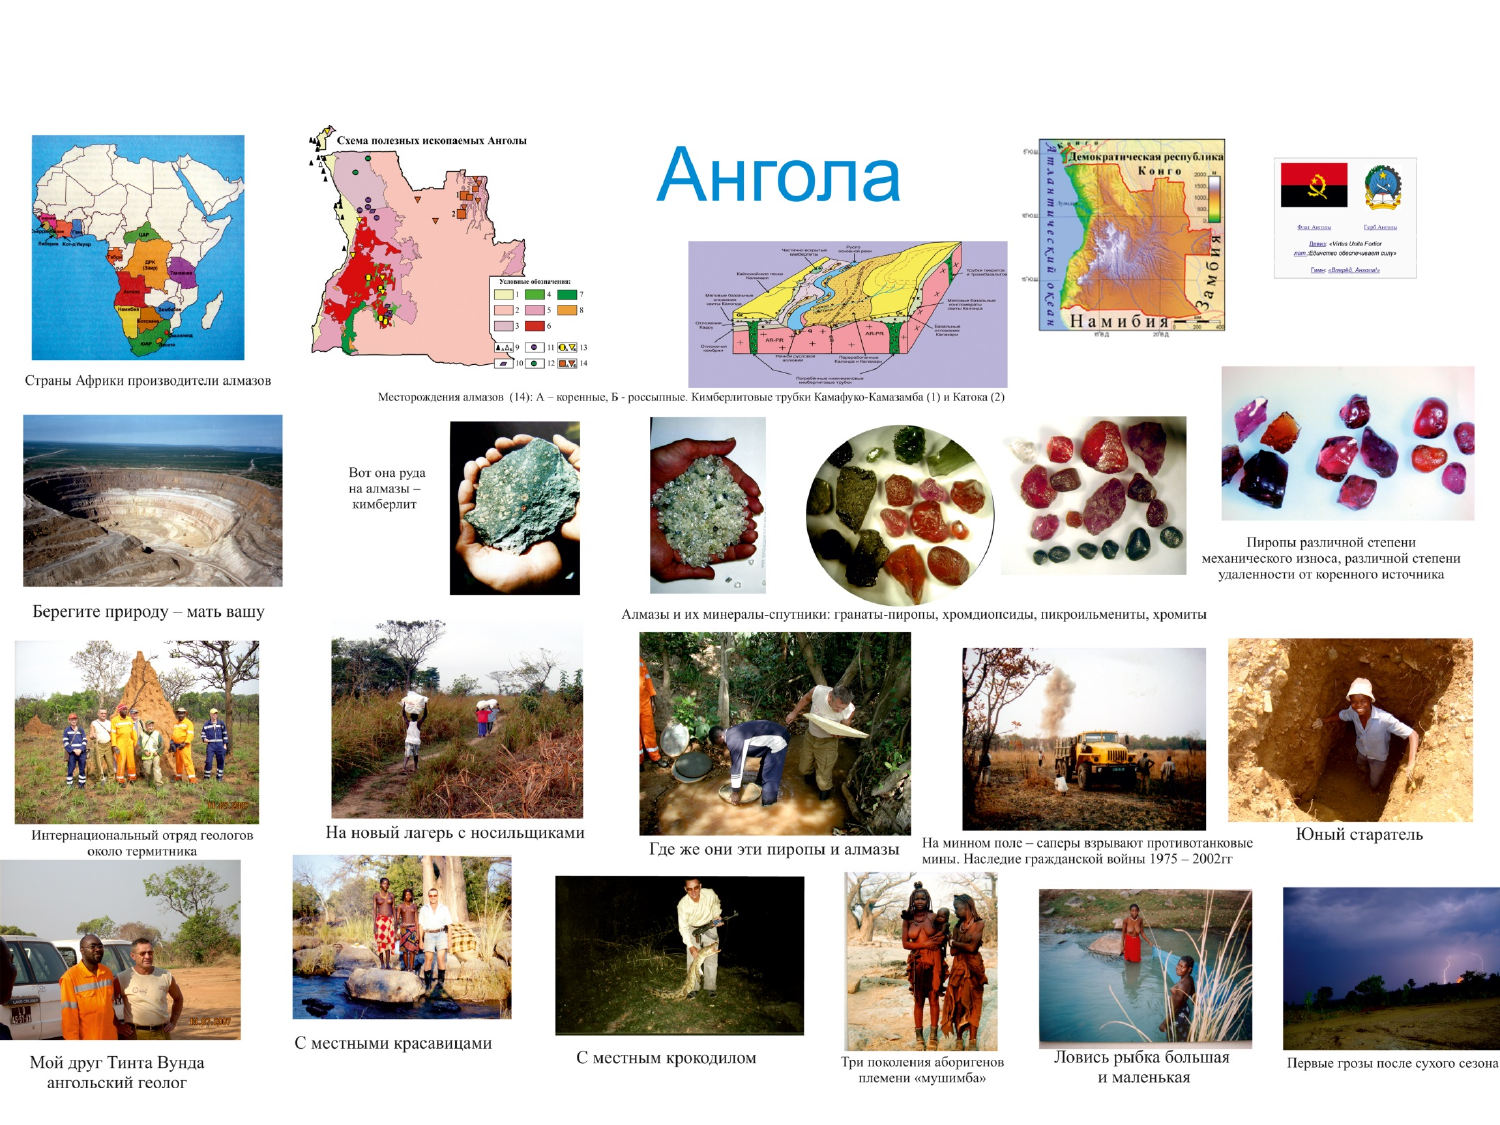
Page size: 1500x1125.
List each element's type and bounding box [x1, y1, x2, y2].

picture [0, 125, 1500, 1089]
